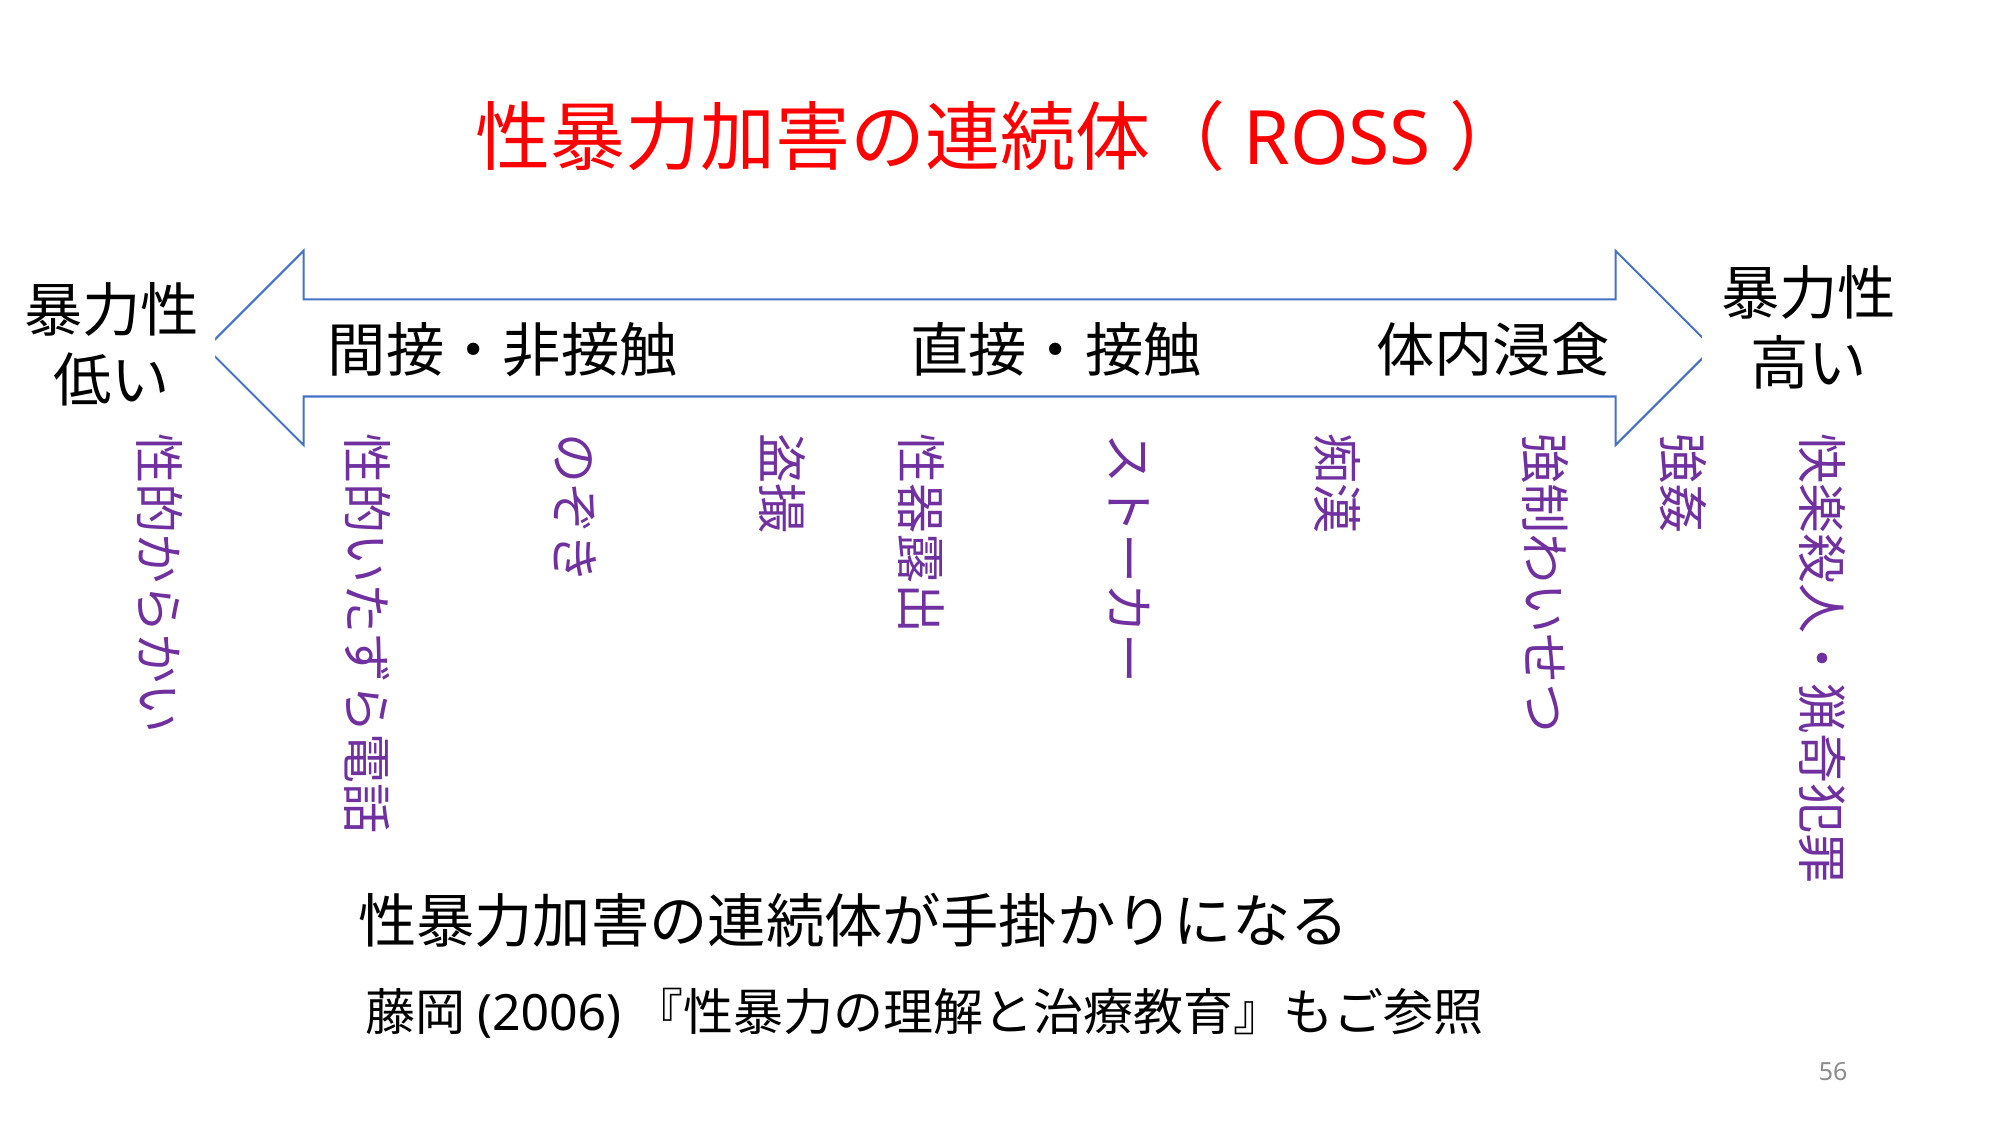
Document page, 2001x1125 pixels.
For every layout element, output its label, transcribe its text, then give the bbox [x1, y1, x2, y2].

text_box 暴力性 高い [1701, 250, 1917, 402]
slide_number 56 [1412, 1042, 1863, 1103]
text_box 性暴力加害の連続体が手掛かりになる [358, 907, 1408, 954]
title 性暴力加害の連続体（ROSS） [137, 59, 1863, 220]
text_box 藤岡(2006)『性暴力の理解と治療教育』もご参照 [215, 1004, 1610, 1077]
text_box 暴力性 低い [7, 267, 216, 419]
text_box 間接・非接触 直接・接触 体内浸食 [216, 248, 1701, 433]
text_box 快楽殺人・猟奇犯罪 強姦 強制わいせつ 痴漢 ストーカー 性器露出 盗撮 のぞき 性的いたずら電話 性的からかい [57, 433, 1863, 890]
